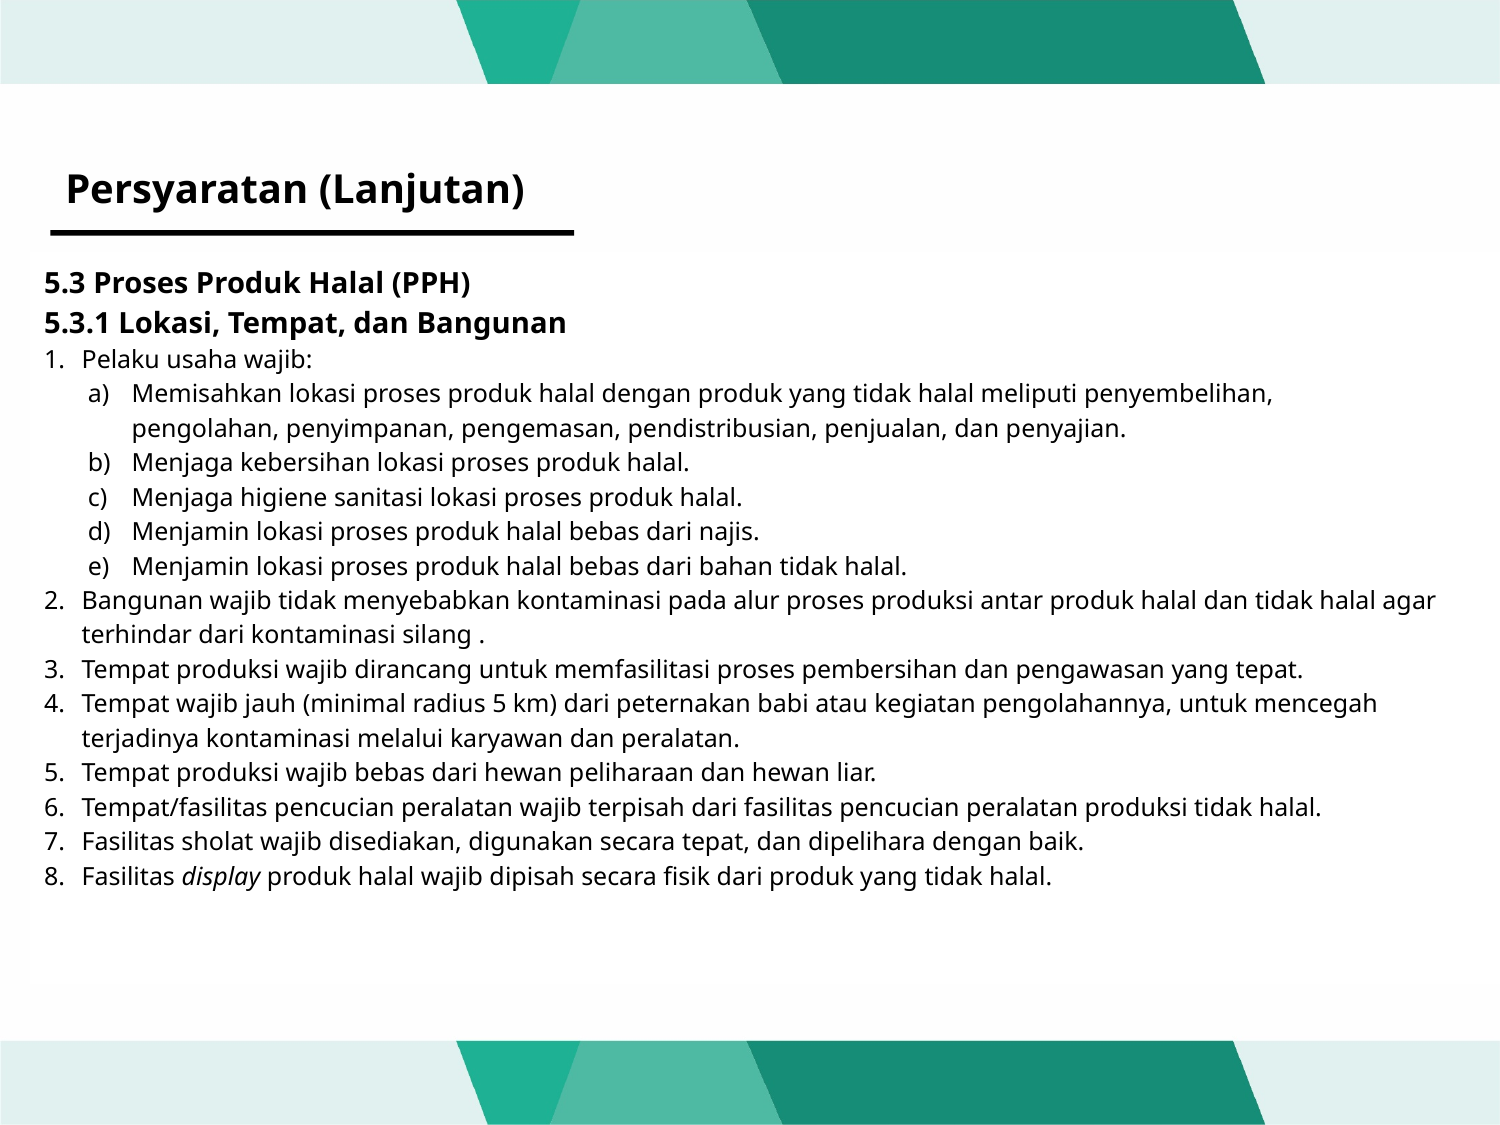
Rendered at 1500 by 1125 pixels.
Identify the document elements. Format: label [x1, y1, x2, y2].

list [0, 0, 1500, 1125]
